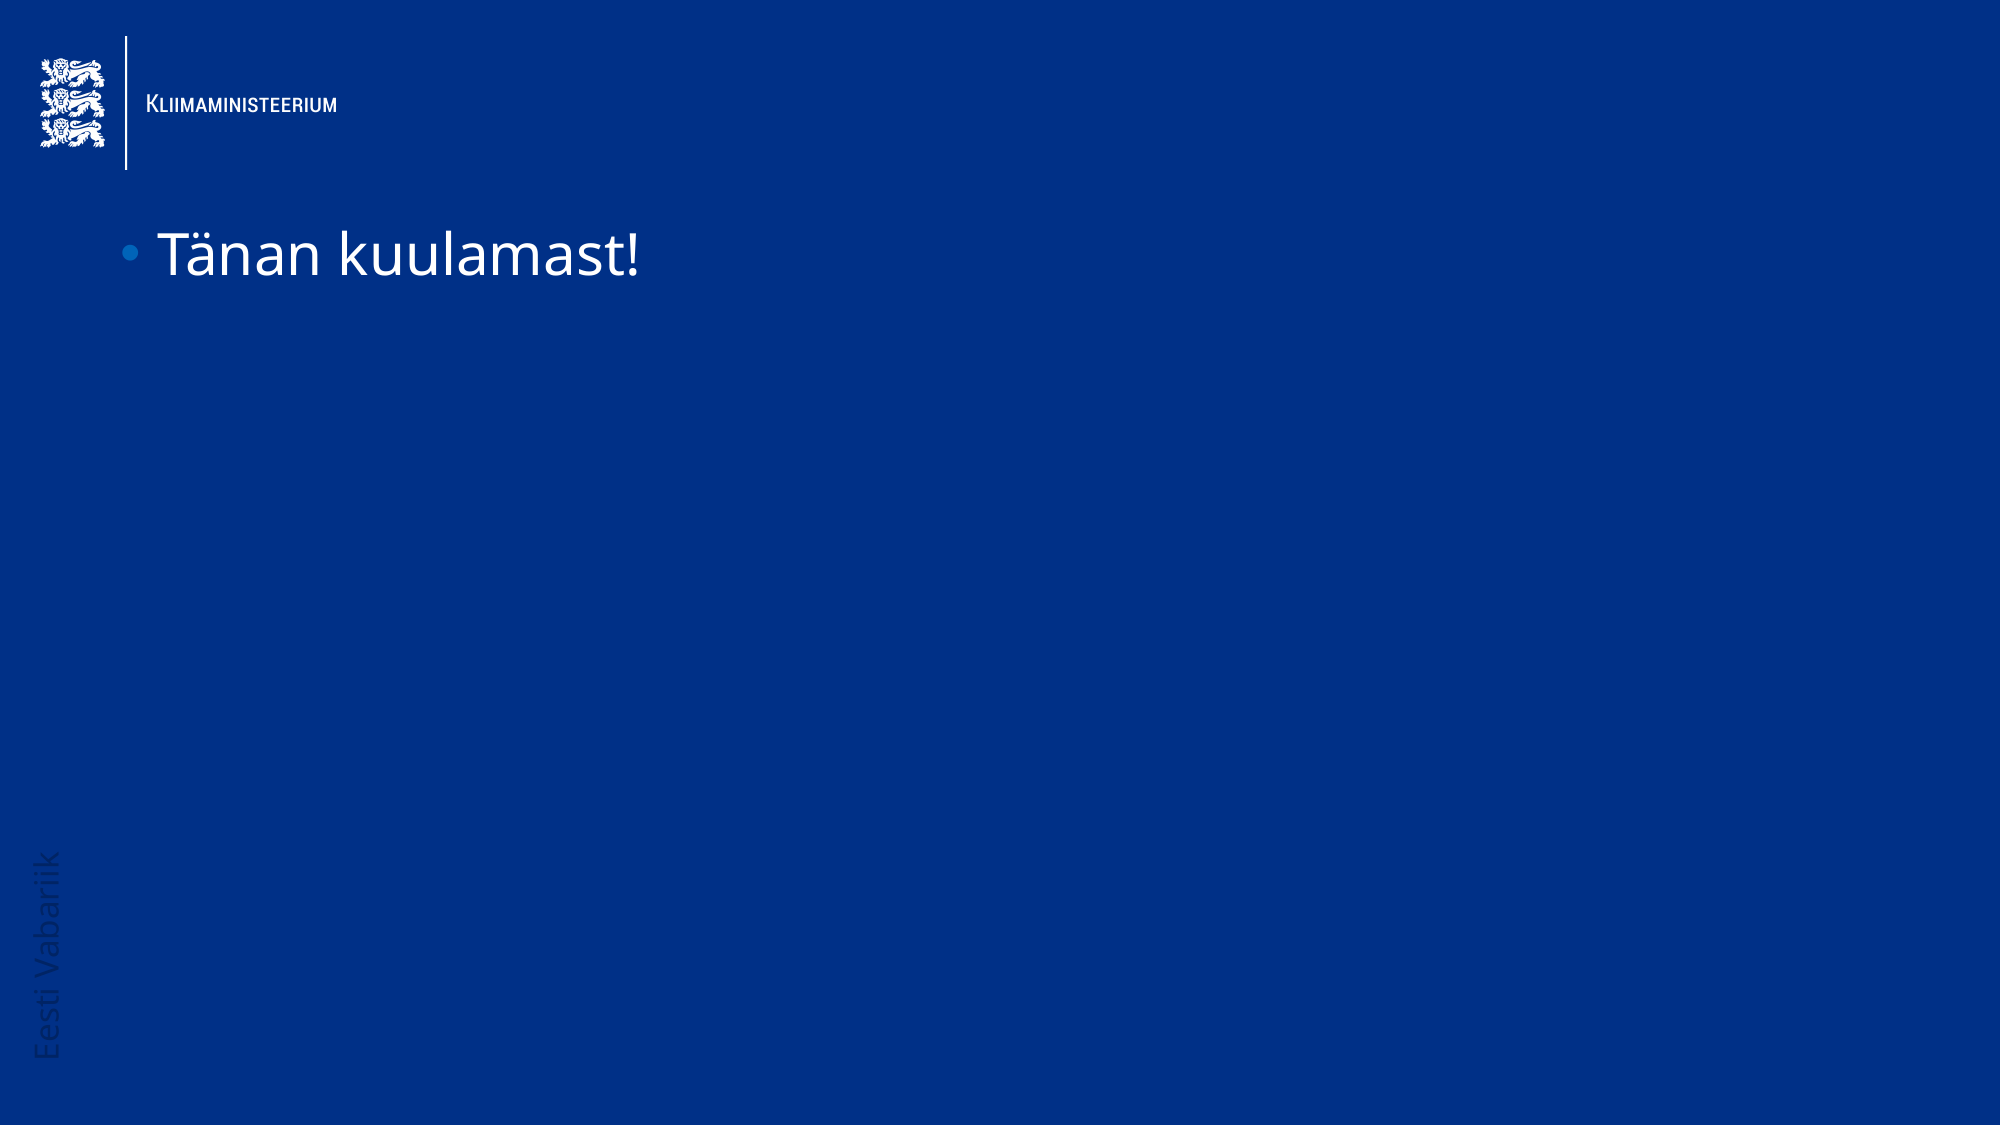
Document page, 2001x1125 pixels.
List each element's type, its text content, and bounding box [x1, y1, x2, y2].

list Tänan kuulamast! [105, 204, 1504, 1017]
picture [40, 36, 336, 170]
